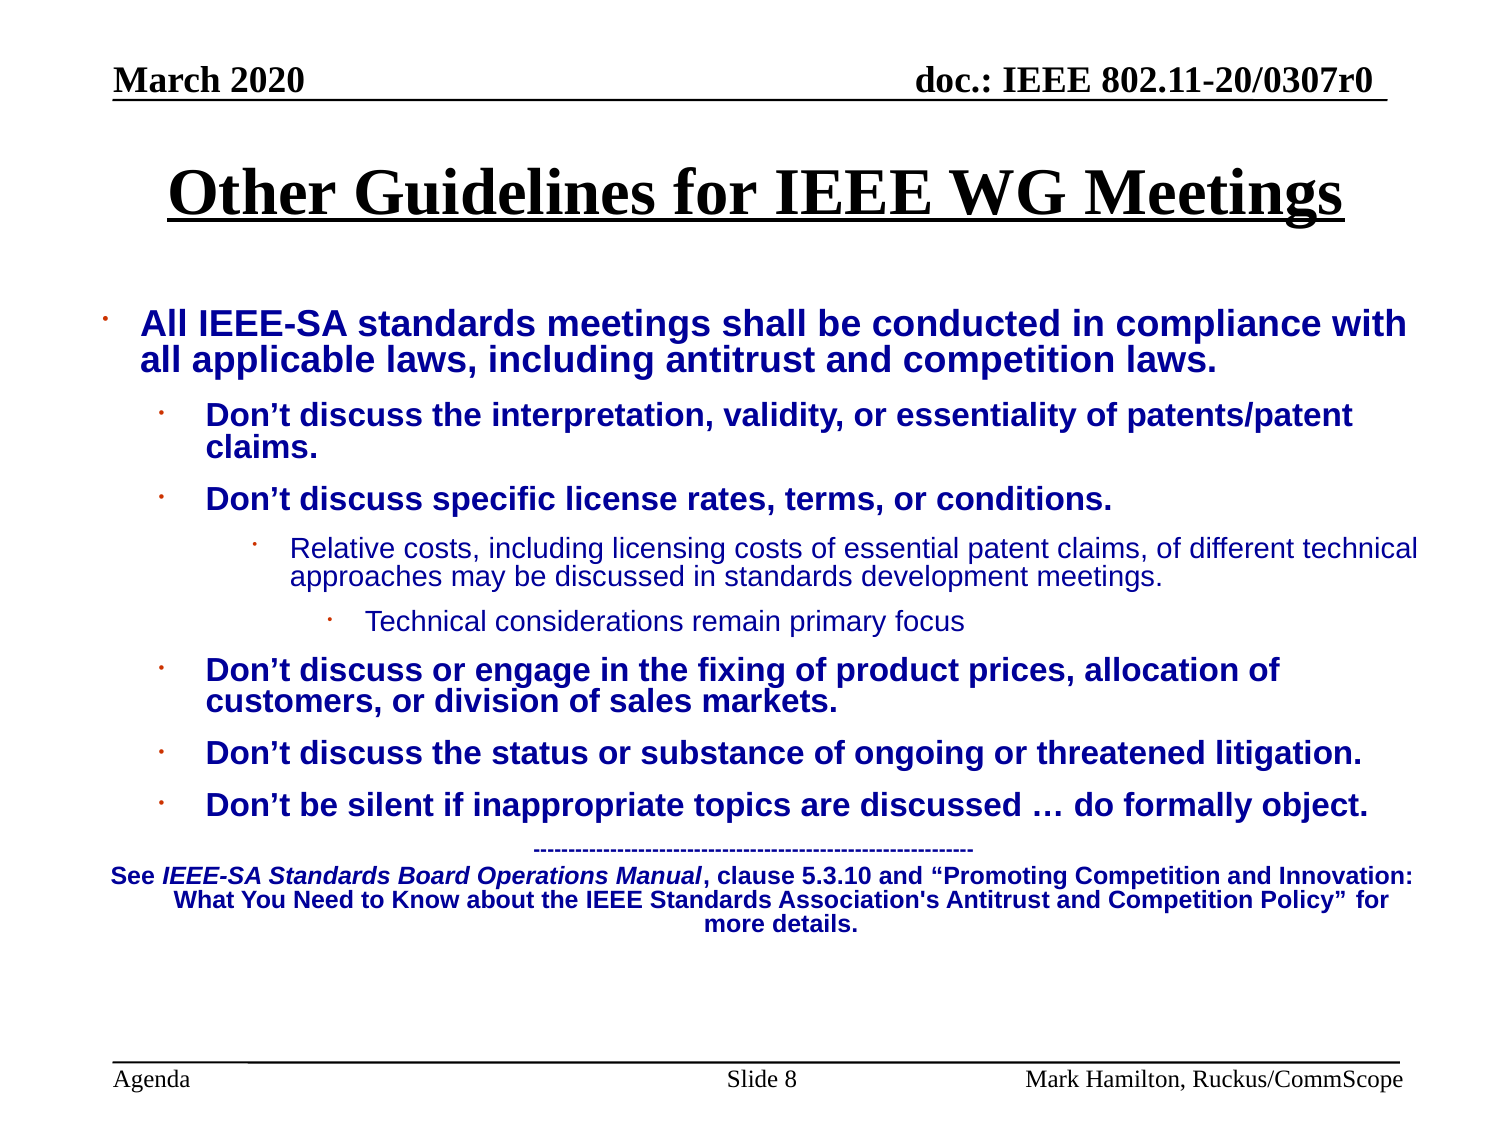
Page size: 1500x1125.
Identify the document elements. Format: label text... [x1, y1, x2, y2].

text_box All IEEE-SA standards meetings shall be conducted in compliance with all applicable laws, including antitrust and competition laws. Don’t discuss the interpretation, validity, or essentiality of patents/patent claims. Don’t discuss specific license rates, terms, or conditions. Relative costs, including licensing costs of essential patent claims, of different technical approaches may be discussed in standards development meetings. Technical considerations remain primary focus Don’t discuss or engage in the fixing of product prices, allocation of customers, or division of sales markets. Don’t discuss the status or substance of ongoing or threatened litigation. Don’t be silent if inappropriate topics are discussed … do formally object. --------------------------------------------------------------- See IEEE-SA Standards Board Operations Manual, clause 5.3.10 and “Promoting Competition and Innovation: What You Need to Know about the IEEE Standards Association's Antitrust and Competition Policy” for more details. [87, 274, 1438, 1025]
title Other Guidelines for IEEE WG Meetings [62, 137, 1450, 238]
text_box [87, 37, 1438, 163]
